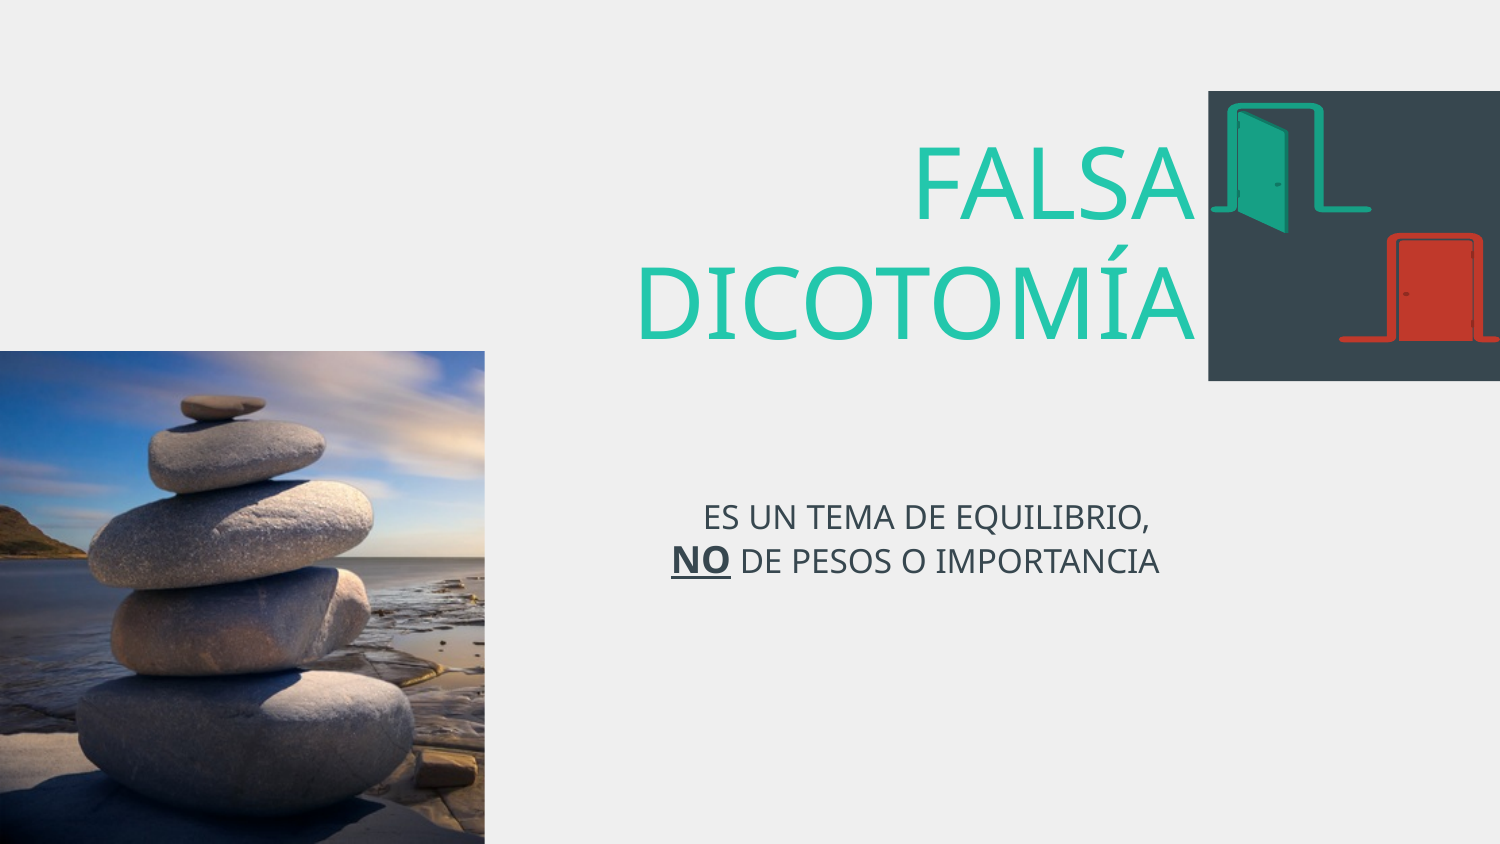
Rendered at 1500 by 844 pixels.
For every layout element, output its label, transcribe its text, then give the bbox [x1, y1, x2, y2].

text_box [1210, 102, 1372, 234]
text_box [1338, 232, 1500, 343]
picture [0, 350, 485, 844]
subtitle ES UN TEMA DE EQUILIBRIO, NO DE PESOS O IMPORTANCIA [489, 480, 1176, 673]
title FALSA DICOTOMÍA [395, 227, 1211, 375]
